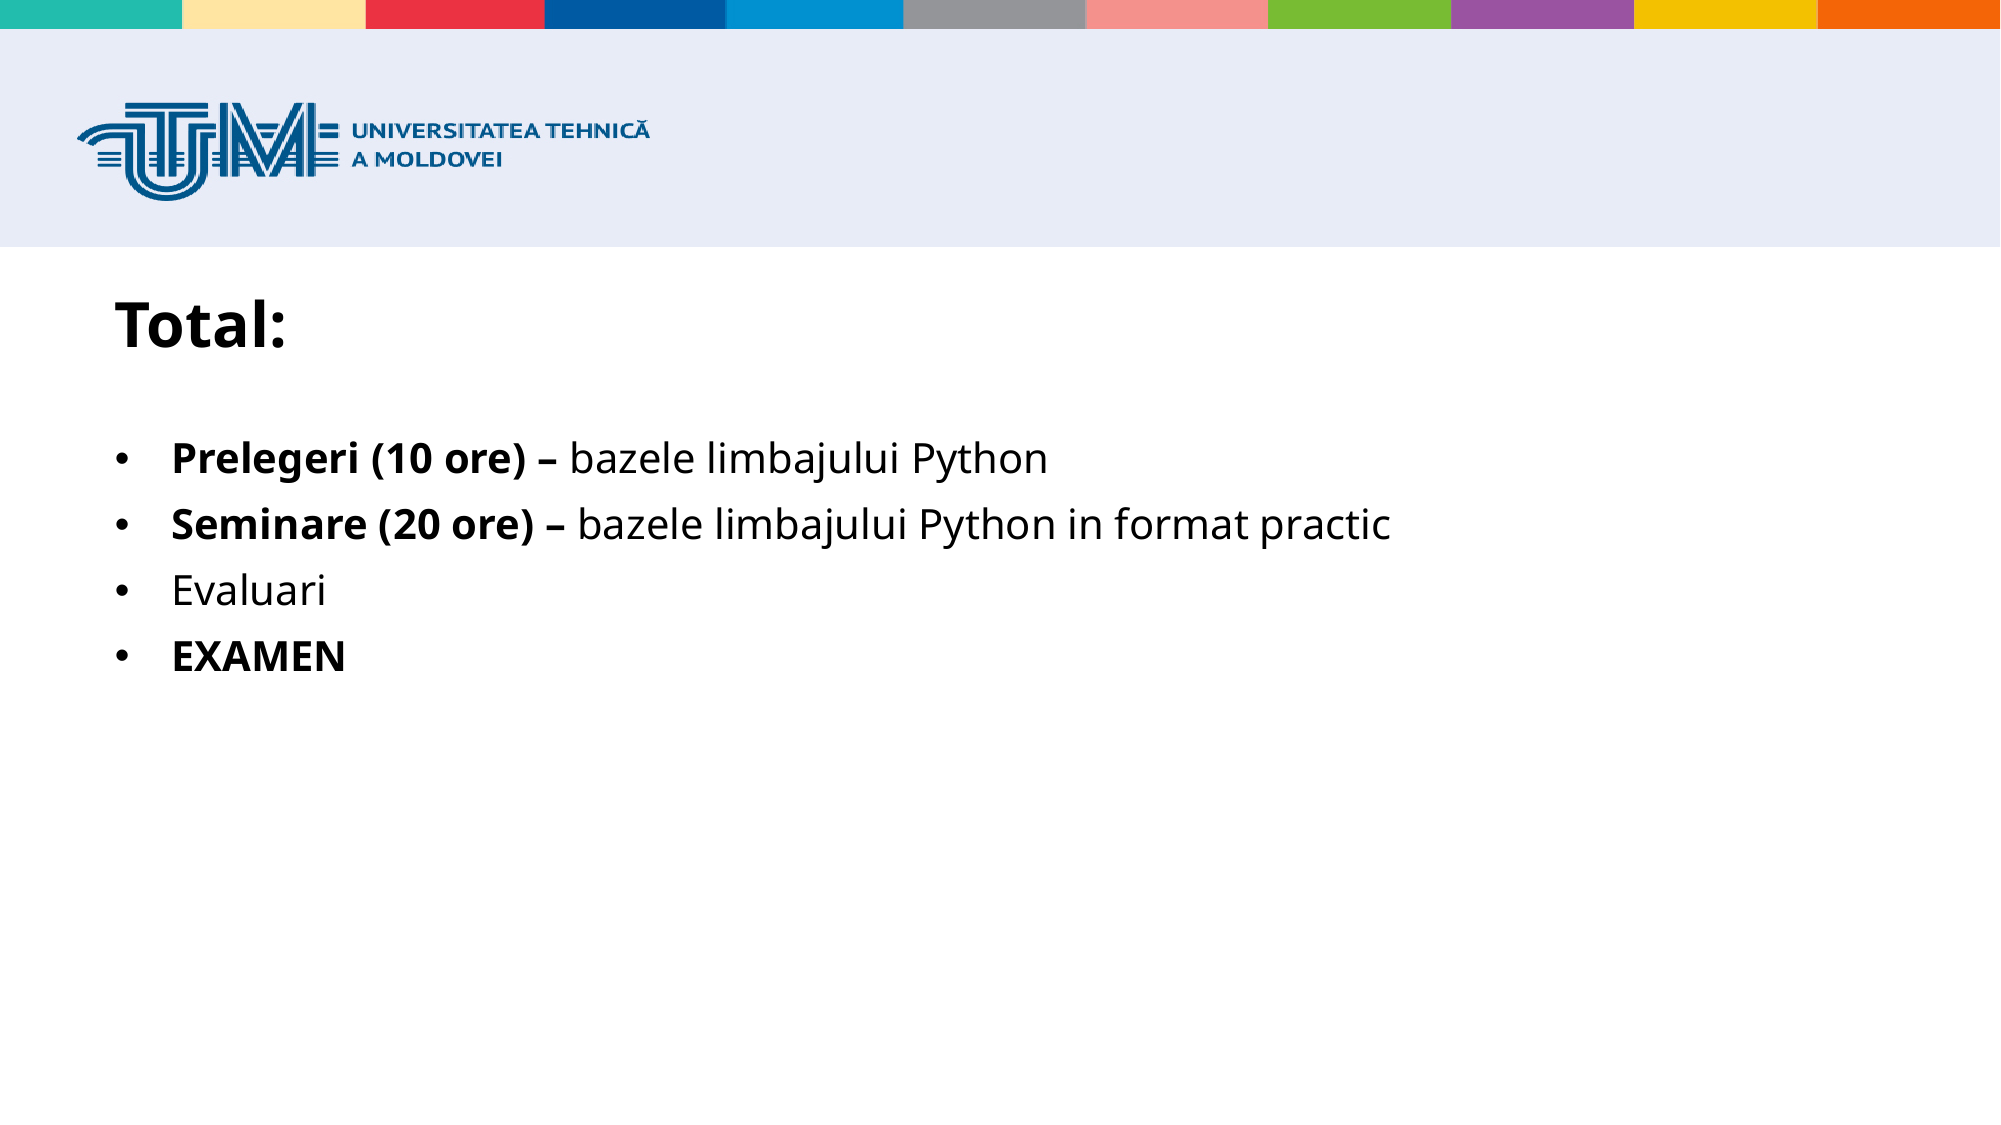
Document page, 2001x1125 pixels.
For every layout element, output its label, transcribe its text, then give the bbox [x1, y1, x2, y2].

list Prelegeri (10 ore) – bazele limbajului Python Seminare (20 ore) – bazele limbajului Python in format practic Evaluari EXAMEN [99, 430, 1825, 937]
picture [0, 0, 2001, 1125]
title Total: [99, 270, 1825, 384]
